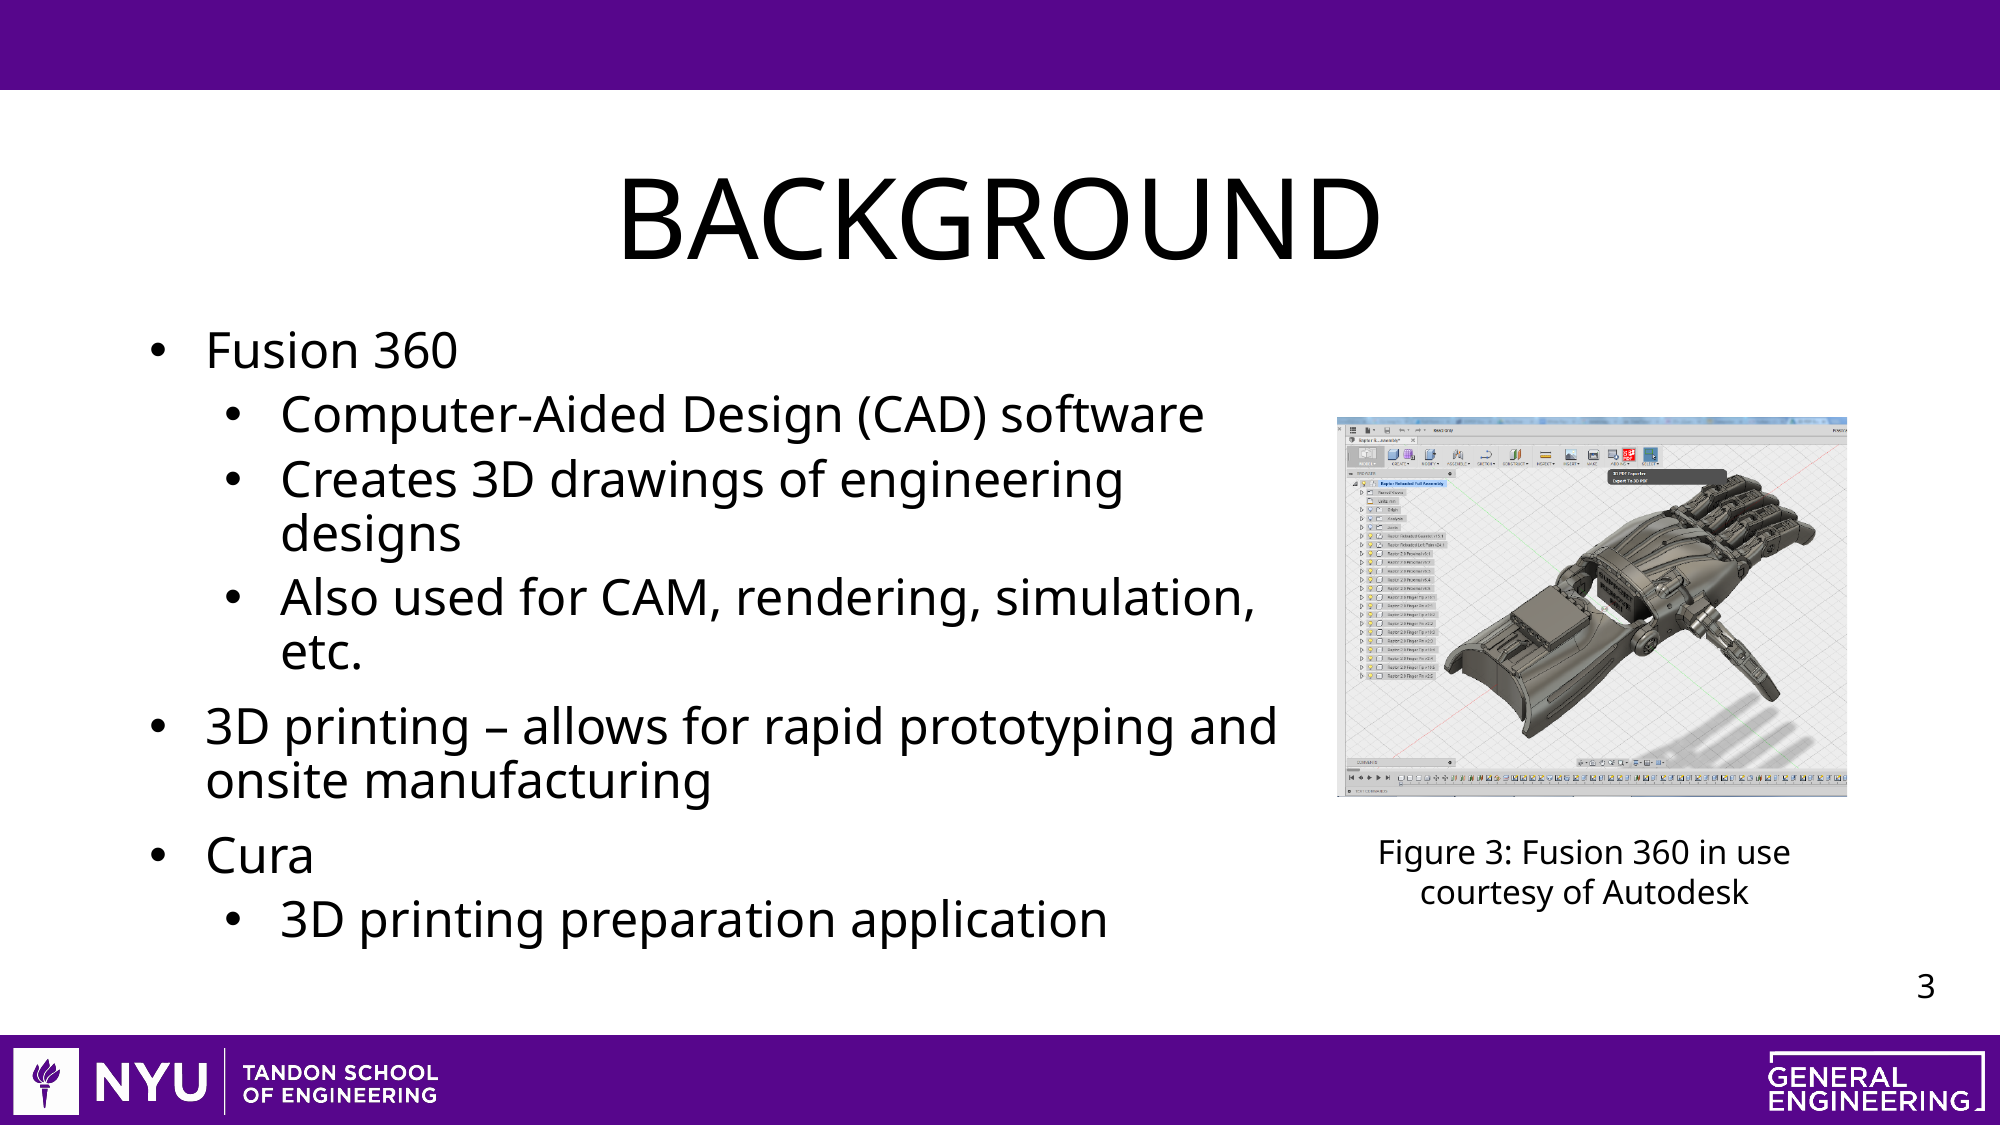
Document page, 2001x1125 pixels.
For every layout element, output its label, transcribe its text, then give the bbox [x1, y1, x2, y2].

text_box [0, 0, 2000, 90]
picture [13, 1048, 439, 1115]
text_box [0, 1035, 2000, 1125]
picture [1768, 1051, 1985, 1111]
picture [1336, 417, 1848, 797]
text_box 3 [1802, 958, 1951, 1014]
text_box Figure 3: Fusion 360 in use courtesy of Autodesk [1303, 823, 1866, 919]
subtitle Fusion 360 Computer-Aided Design (CAD) software Creates 3D drawings of engineering designs Also used for CAM, rendering, simulation, etc. 3D printing – allows for rapid prototyping and onsite manufacturing Cura 3D printing preparation application [134, 315, 1317, 959]
title BACKGROUND [92, 132, 1908, 292]
